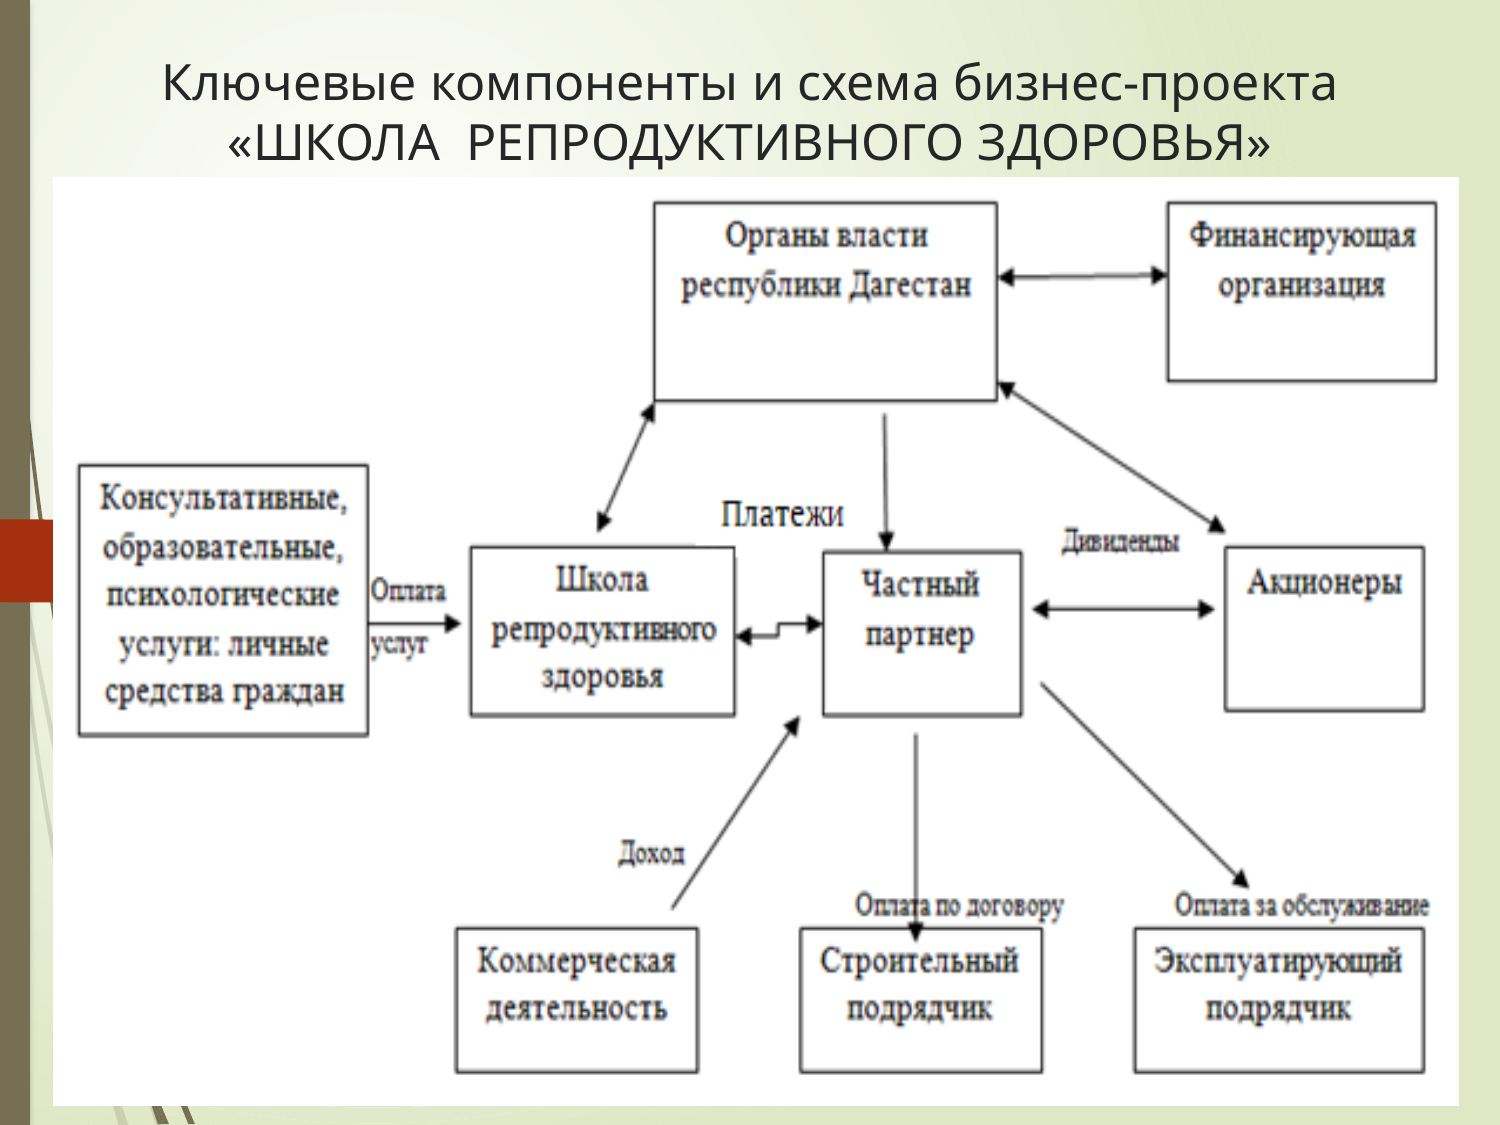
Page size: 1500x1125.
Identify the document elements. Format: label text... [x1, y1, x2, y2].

picture [52, 177, 1459, 1107]
title Ключевые компоненты и схема бизнес-проекта «ШКОЛА РЕПРОДУКТИВНОГО ЗДОРОВЬЯ» [111, 35, 1388, 177]
